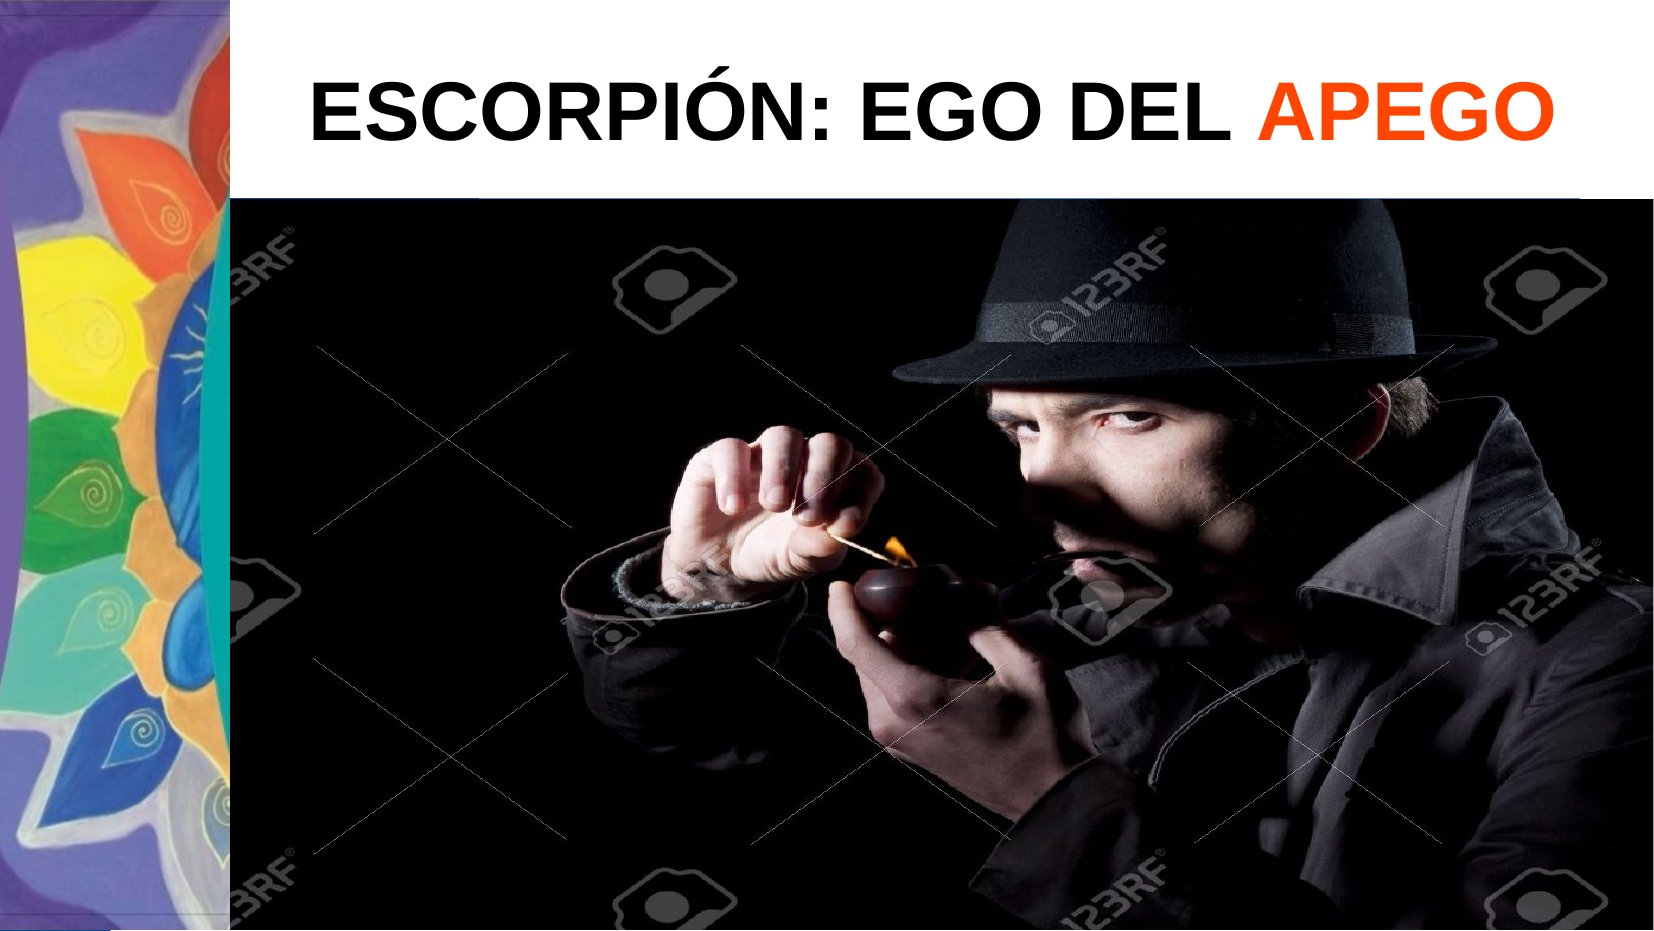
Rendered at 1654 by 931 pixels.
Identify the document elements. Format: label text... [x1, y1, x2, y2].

text_box ESCORPIÓN: EGO DEL APEGO [271, 29, 1595, 185]
picture [0, 0, 1654, 930]
